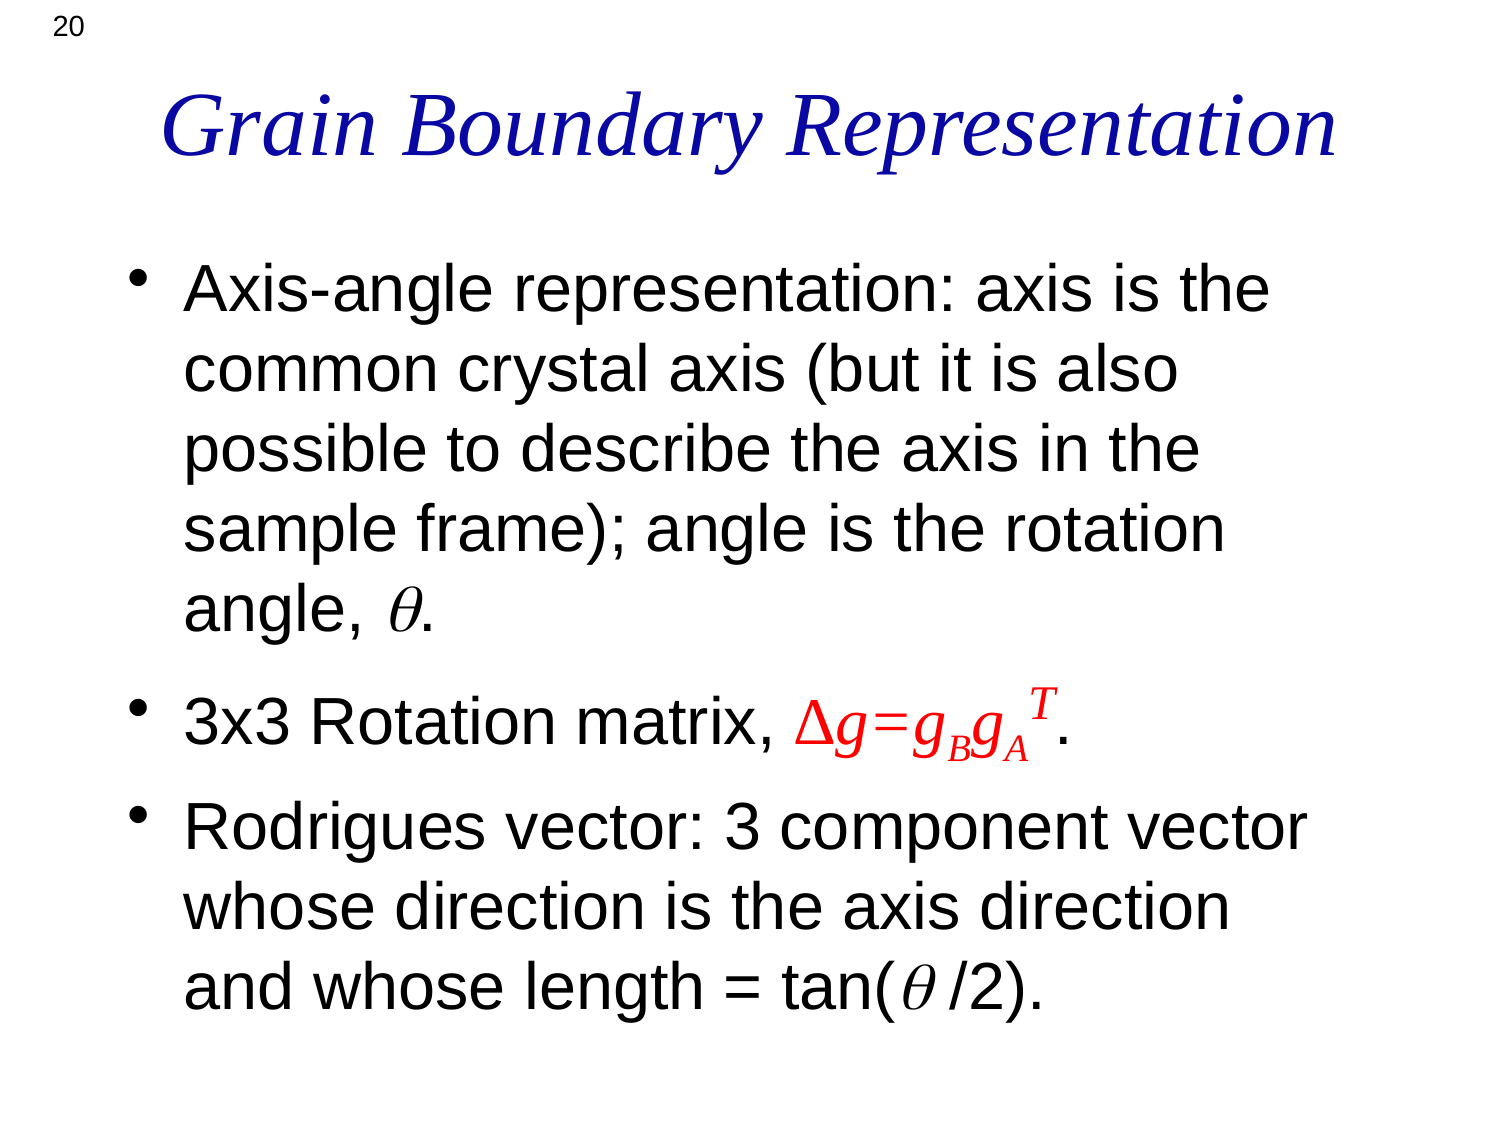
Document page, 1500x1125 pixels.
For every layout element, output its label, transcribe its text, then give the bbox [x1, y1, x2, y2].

slide_number 20 [0, 0, 101, 51]
list Axis-angle representation: axis is the common crystal axis (but it is also possible to describe the axis in the sample frame); angle is the rotation angle, q. 3x3 Rotation matrix, ∆g=gBgAT. Rodrigues vector: 3 component vector whose direction is the axis direction and whose length = tan(q /2). [112, 237, 1376, 1051]
title Grain Boundary Representation [112, 24, 1388, 213]
